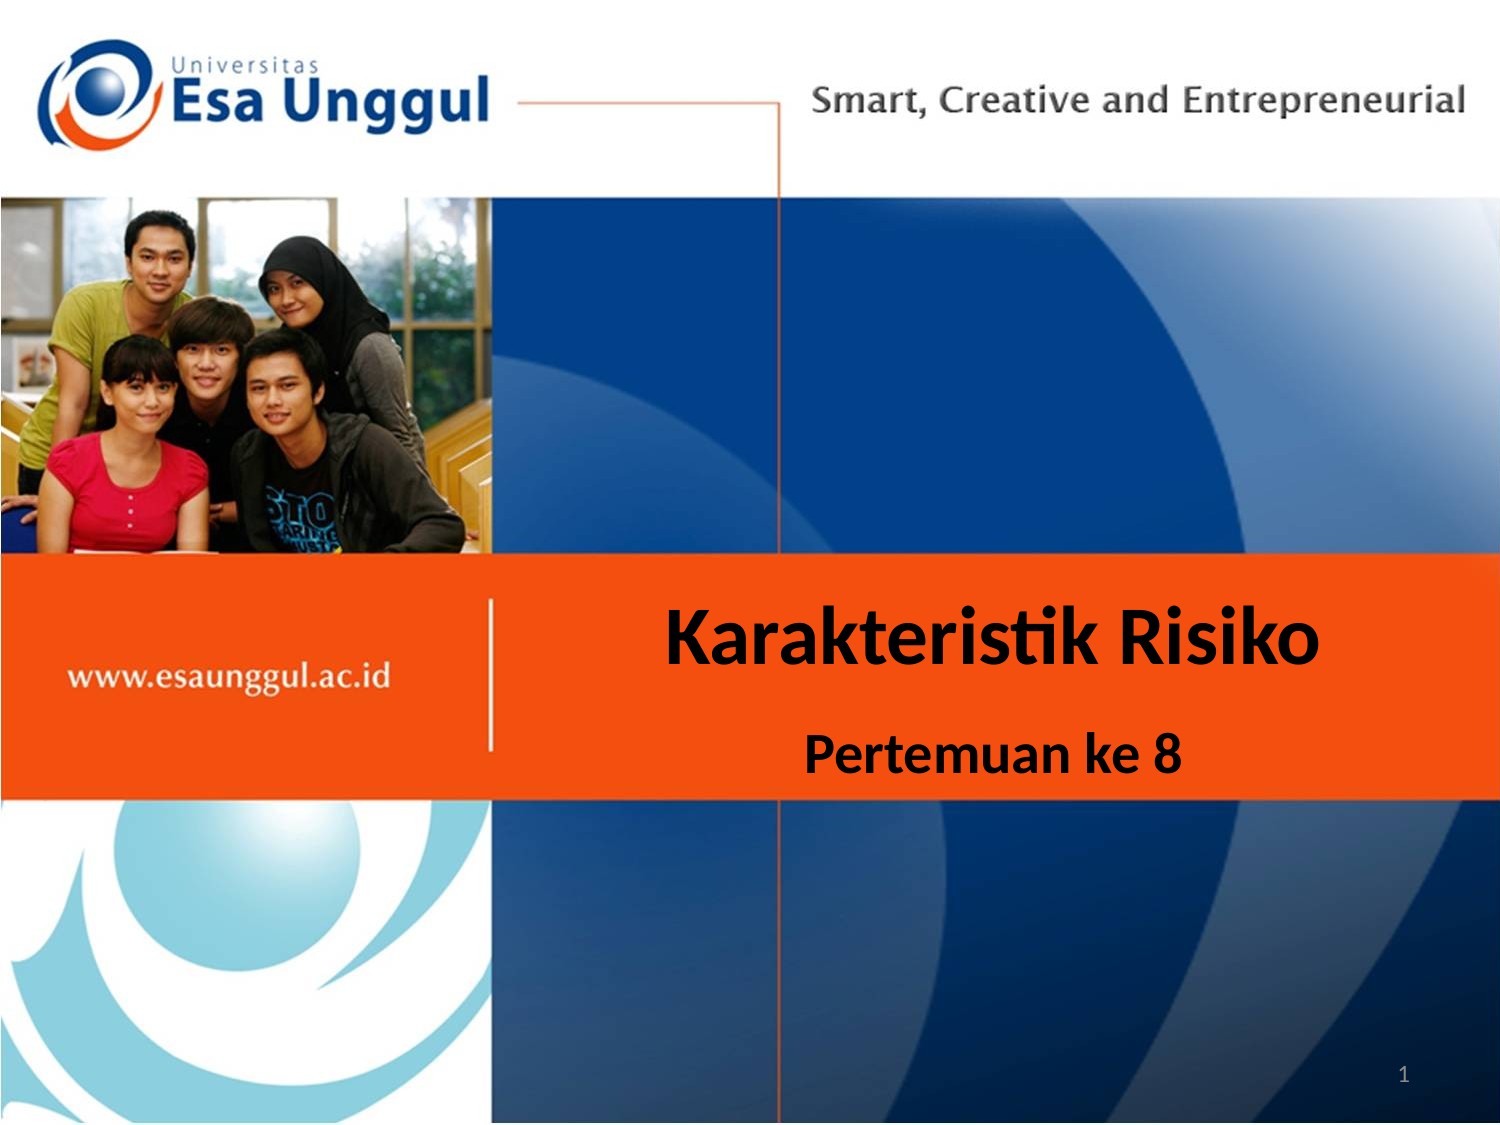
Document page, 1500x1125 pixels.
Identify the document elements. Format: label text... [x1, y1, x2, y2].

picture [0, 0, 1500, 1125]
title Karakteristik Risiko [487, 549, 1500, 699]
slide_number 1 [1074, 1042, 1425, 1103]
text_box Pertemuan ke 8 [487, 699, 1500, 800]
